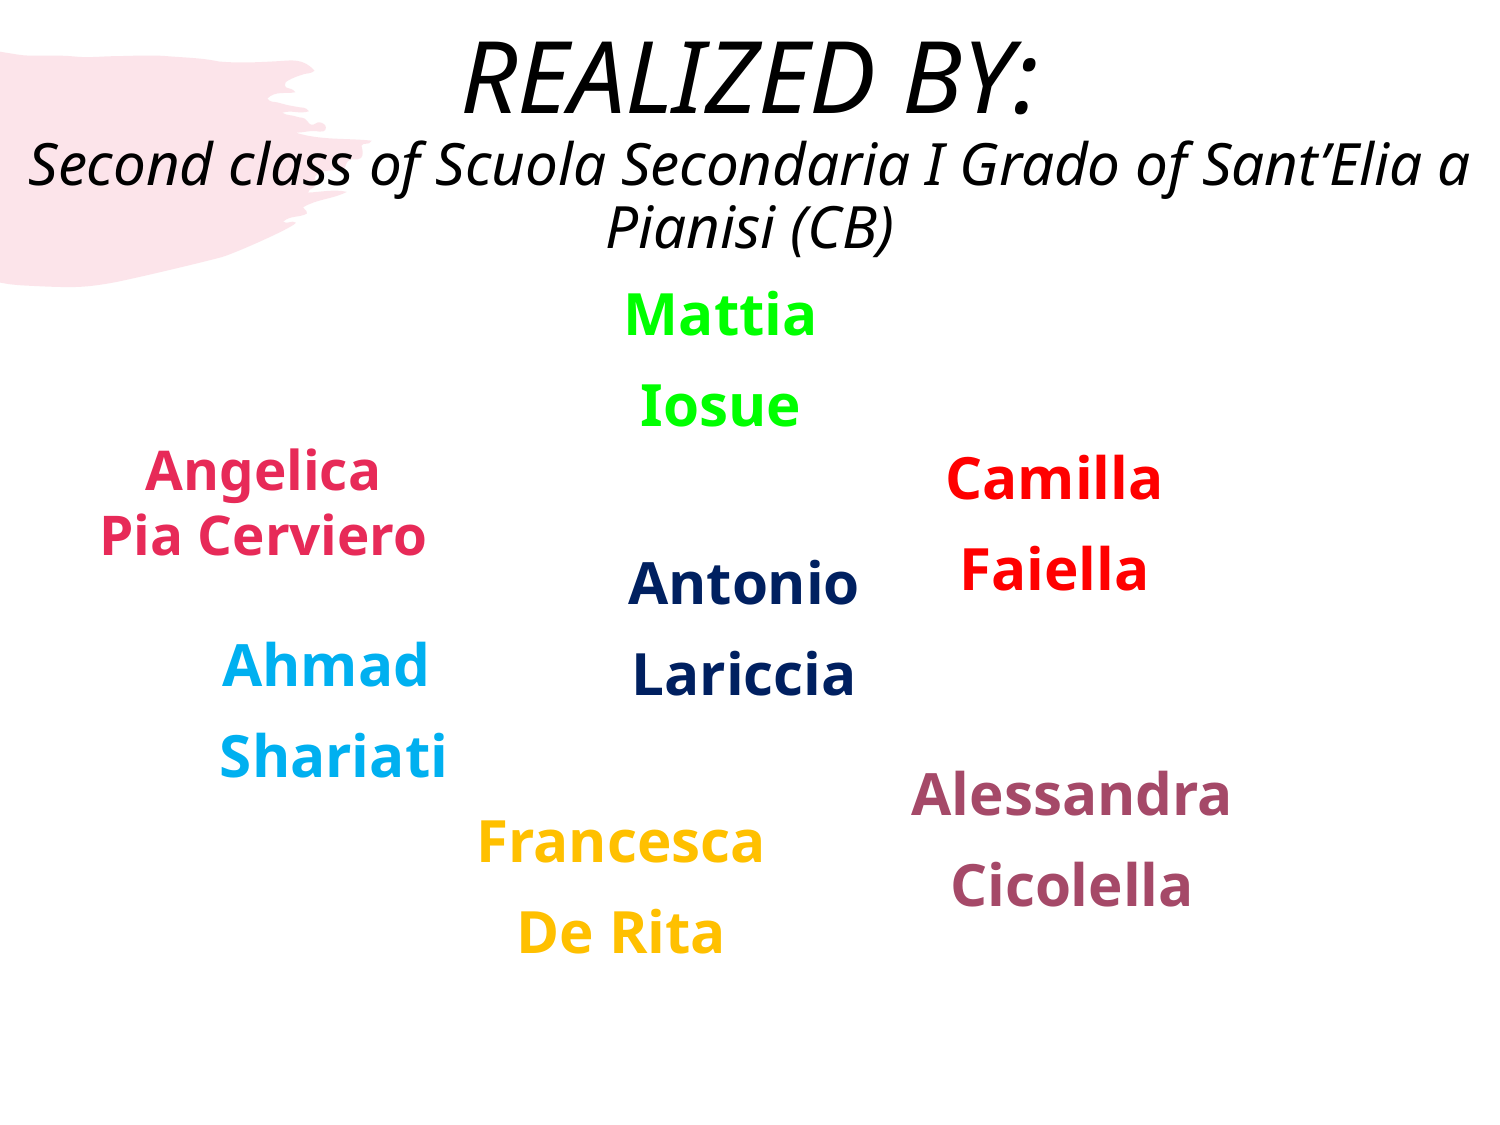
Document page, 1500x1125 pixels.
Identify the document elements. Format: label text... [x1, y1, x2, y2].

list Camilla Faiella [925, 421, 1184, 610]
text_box Alessandra Cicolella [878, 750, 1266, 926]
text_box Francesca De Rita [445, 796, 797, 973]
title REALIZED BY: Second class of Scuola Secondaria I Grado of Sant’Elia a Pianisi (CB) [0, 0, 1500, 288]
text_box Antonio Lariccia [597, 539, 891, 715]
list Mattia Iosue [585, 269, 856, 469]
list Angelica Pia Cerviero [82, 363, 446, 575]
list Ahmad Shariati [199, 621, 469, 821]
